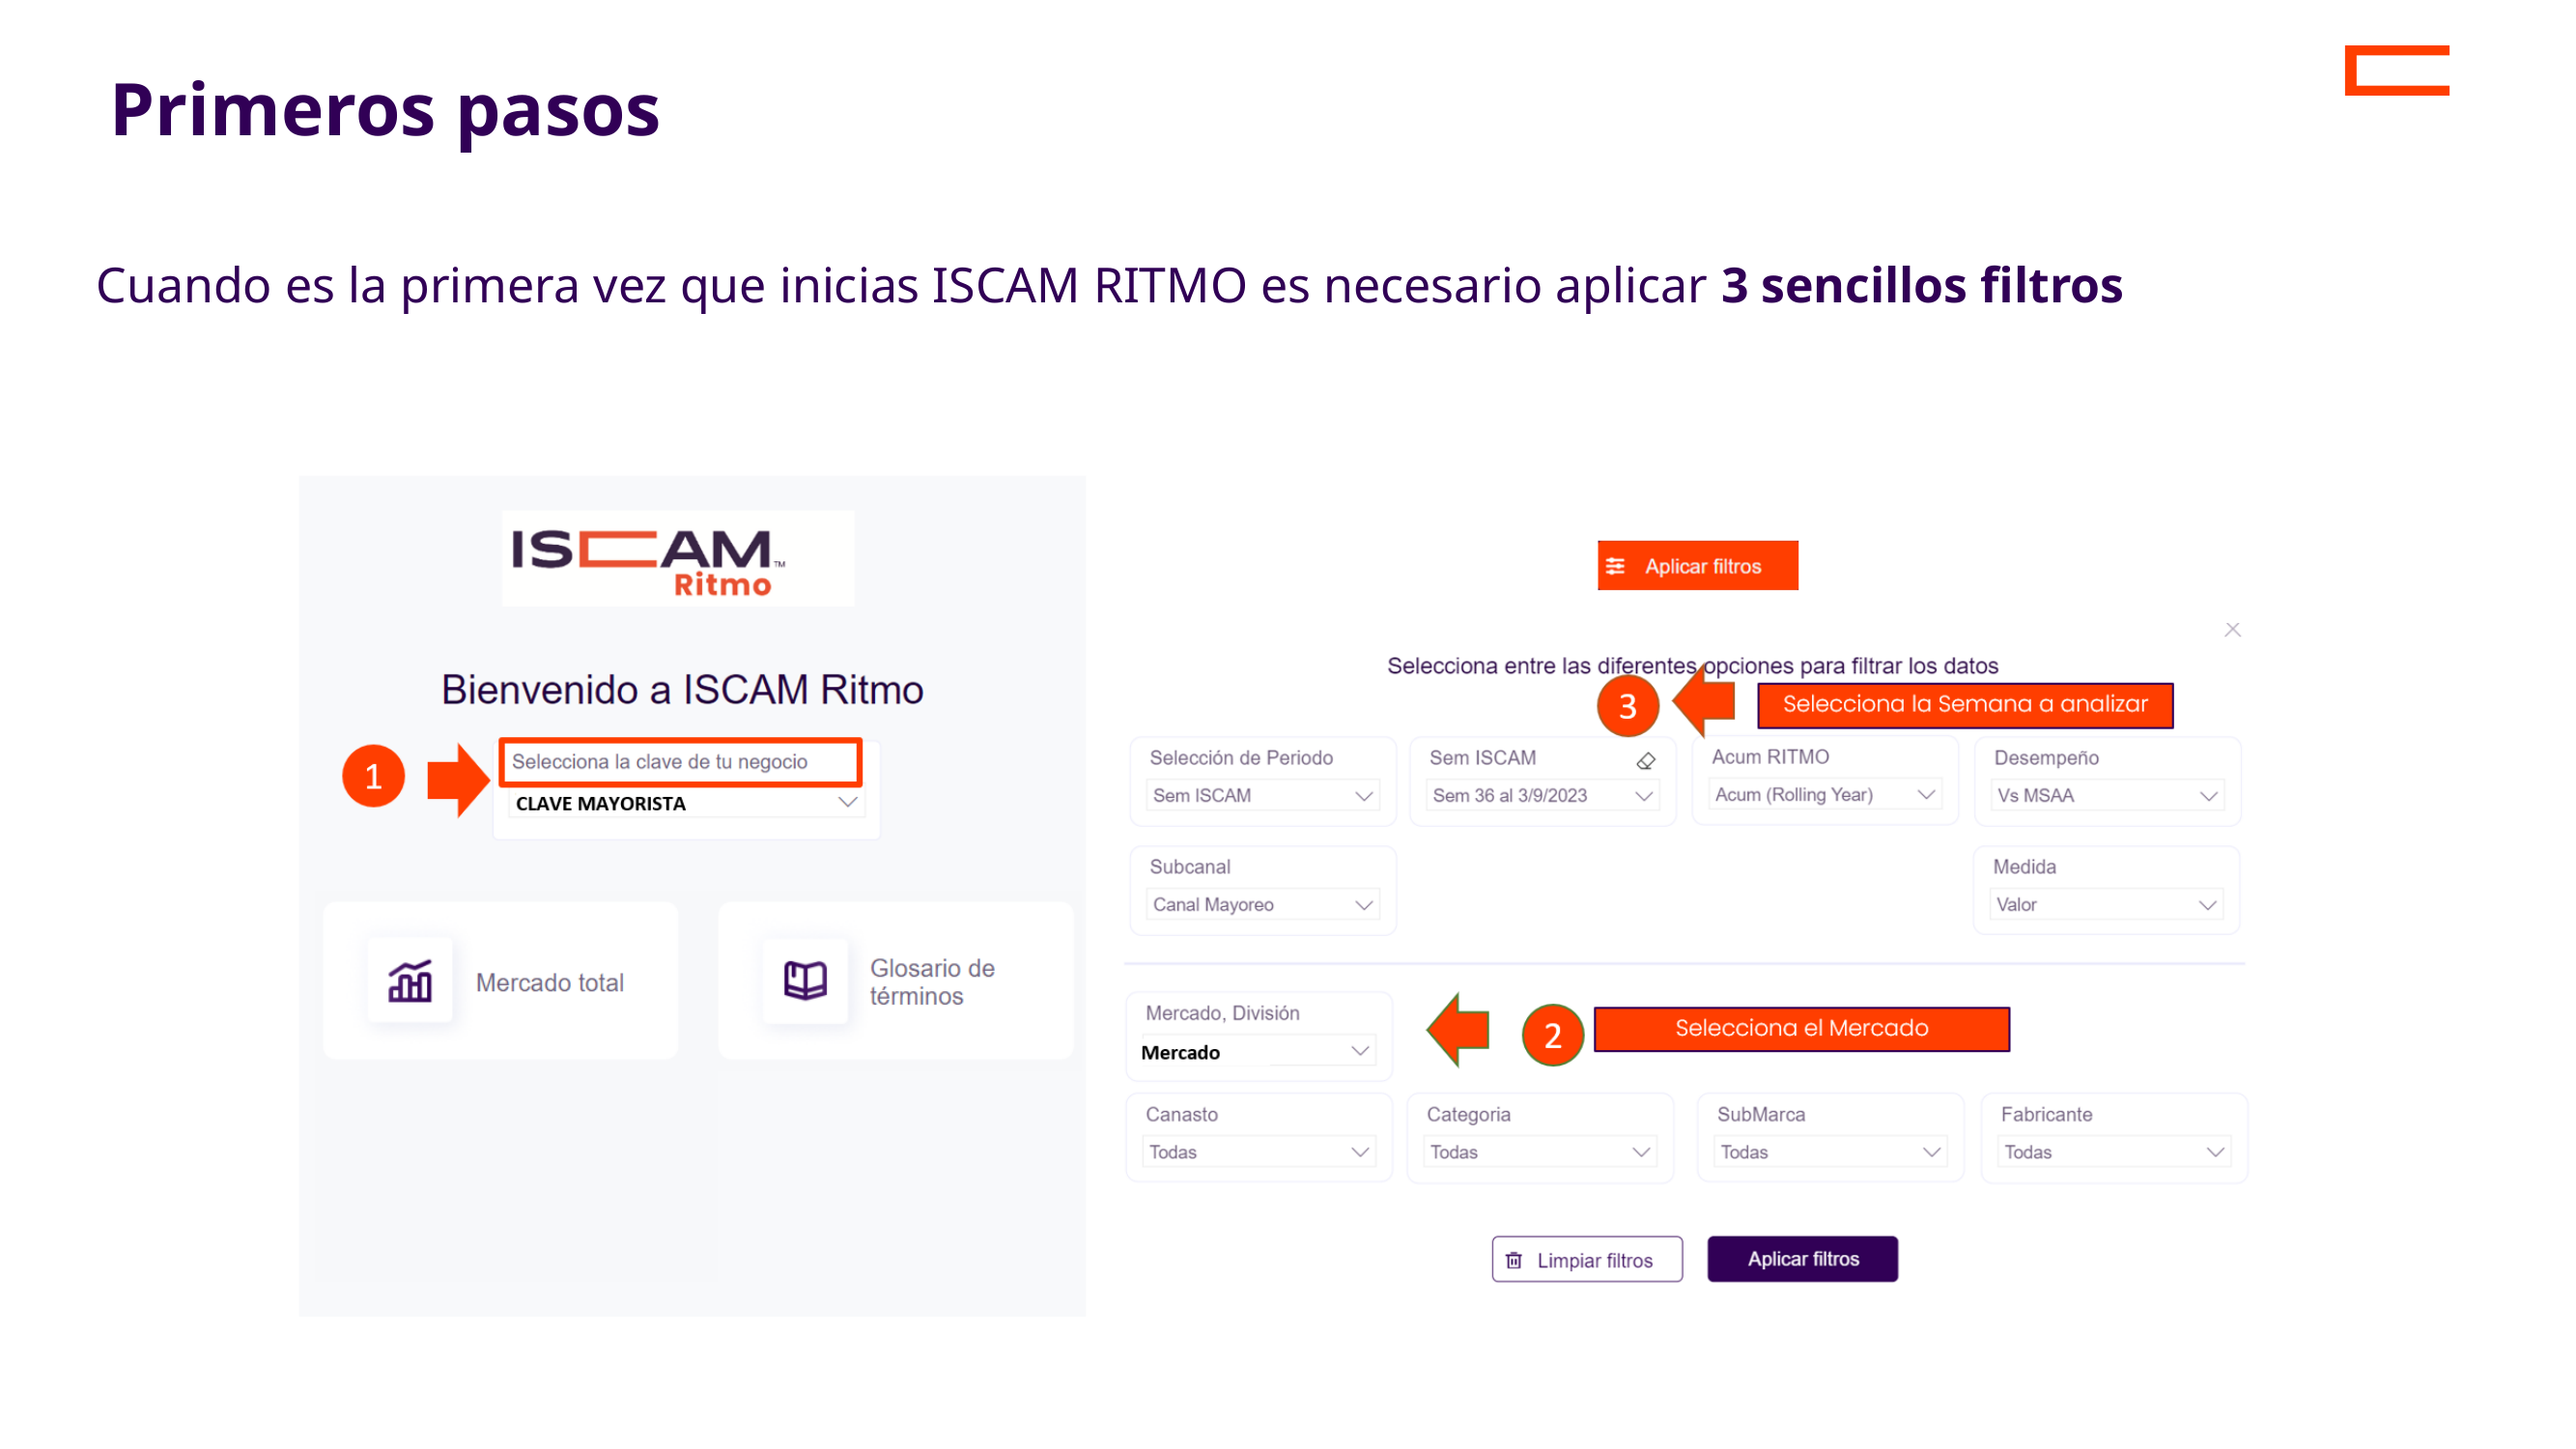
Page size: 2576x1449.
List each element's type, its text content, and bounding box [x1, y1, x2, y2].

picture [2344, 45, 2450, 96]
text_box Primeros pasos [104, 74, 1220, 156]
text_box Cuando es la primera vez que inicias ISCAM RITMO es necesario aplicar 3 sencillos filtros [91, 261, 2405, 318]
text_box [288, 465, 2288, 1317]
